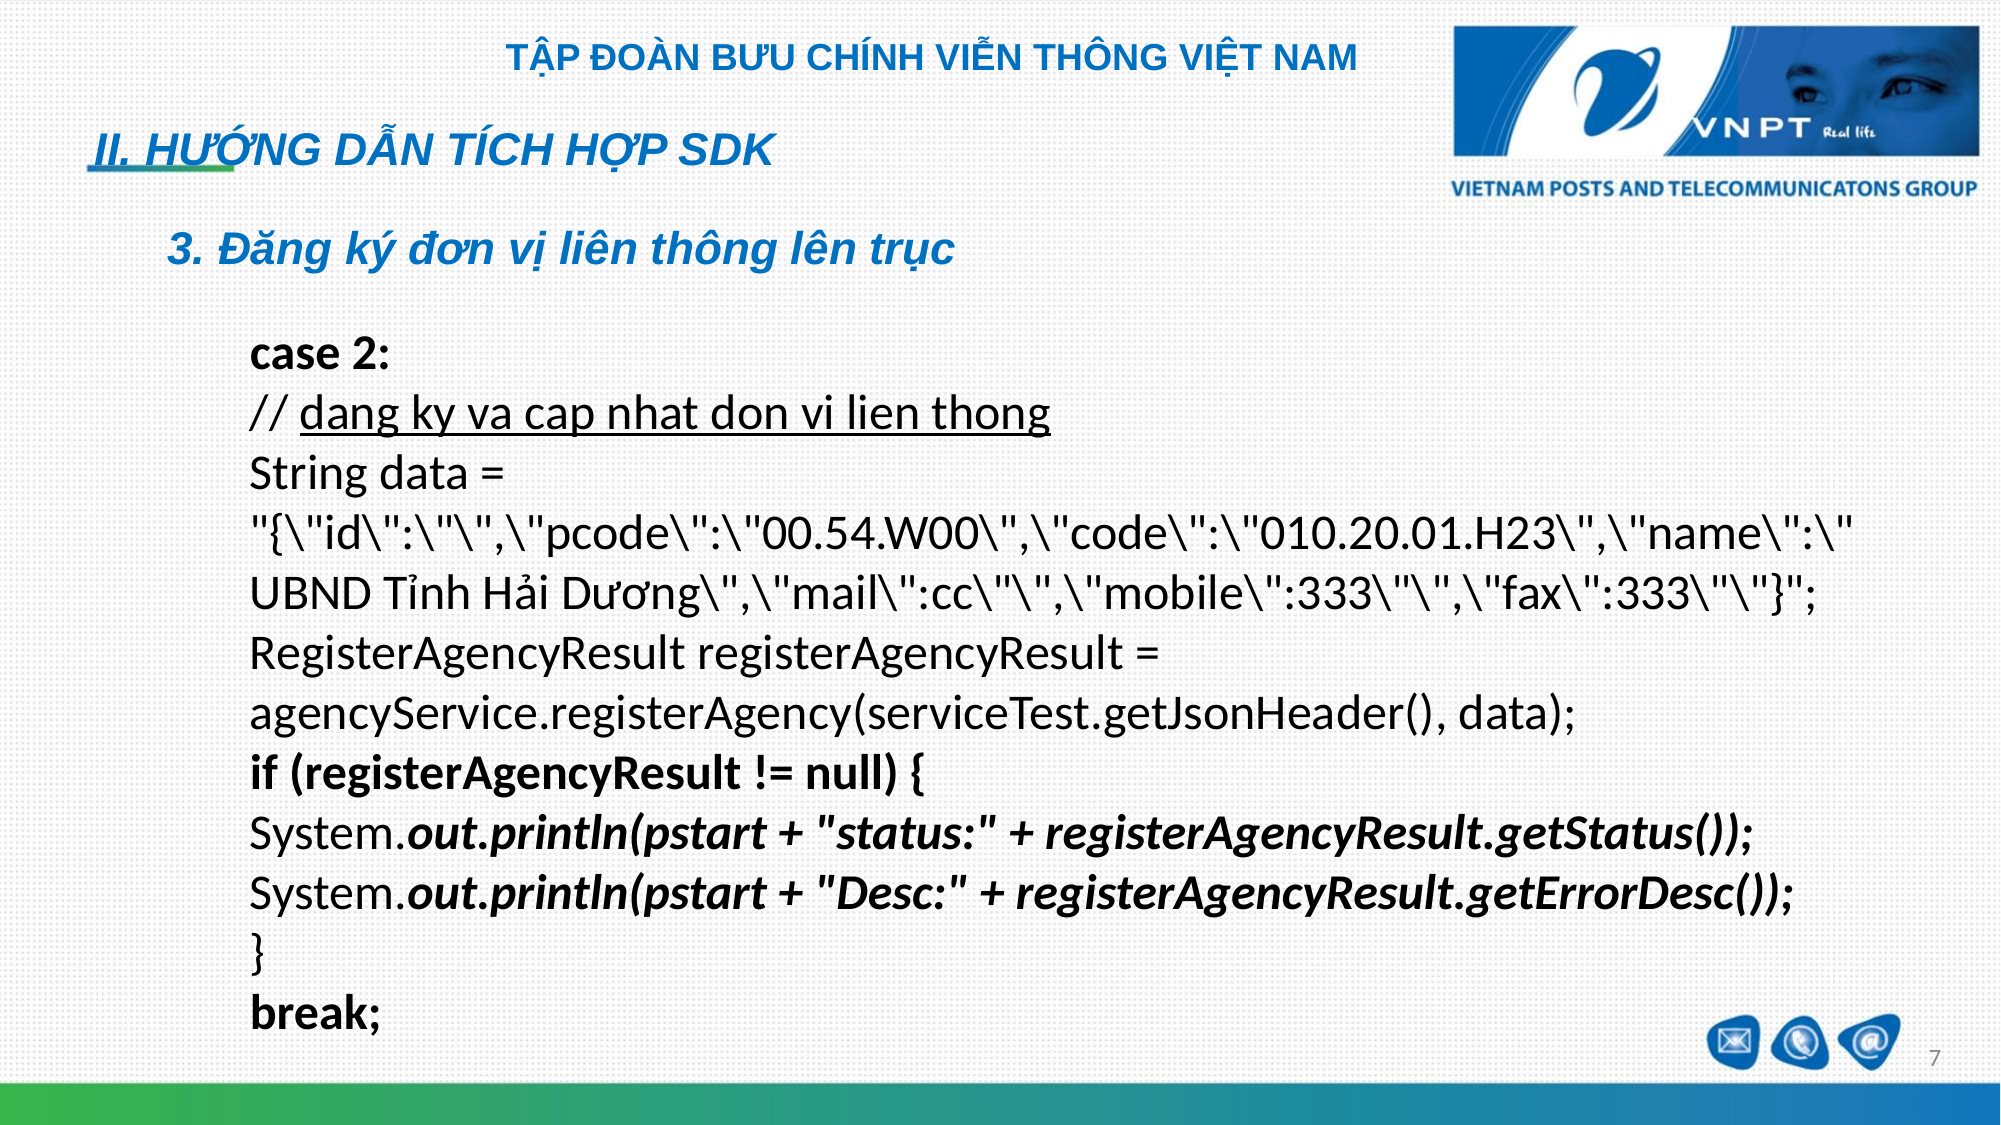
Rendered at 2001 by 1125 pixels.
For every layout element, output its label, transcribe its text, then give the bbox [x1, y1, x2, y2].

text_box [1370, 1047, 1771, 1119]
text_box 3. Đăng ký đơn vị liên thông lên trục [152, 211, 972, 282]
text_box case 2: // dang ky va cap nhat don vi lien thong String data = "{\"id\":\"\",\"pcode\":\"00.54.W00\",\"code\":\"010.20.01.H23\",\"name\":\"UBND Tỉnh Hải Dương\",\"mail\":cc\"\",\"mobile\":333\"\",\"fax\":333\"\"}"; RegisterAgencyResult registerAgencyResult = agencyService.registerAgency(serviceTest.getJsonHeader(), data); if (registerAgencyResult != null) { System.out.println(pstart + "status:" + registerAgencyResult.getStatus()); System.out.println(pstart + "Desc:" + registerAgencyResult.getErrorDesc()); } break; [235, 311, 1884, 1047]
text_box II. HƯỚNG DẪN TÍCH HỢP SDK [79, 111, 791, 182]
picture [0, 0, 2001, 1125]
text_box TẬP ĐOÀN BƯU CHÍNH VIỄN THÔNG VIỆT NAM [490, 24, 1374, 86]
slide_number 7 [1771, 1026, 1957, 1087]
